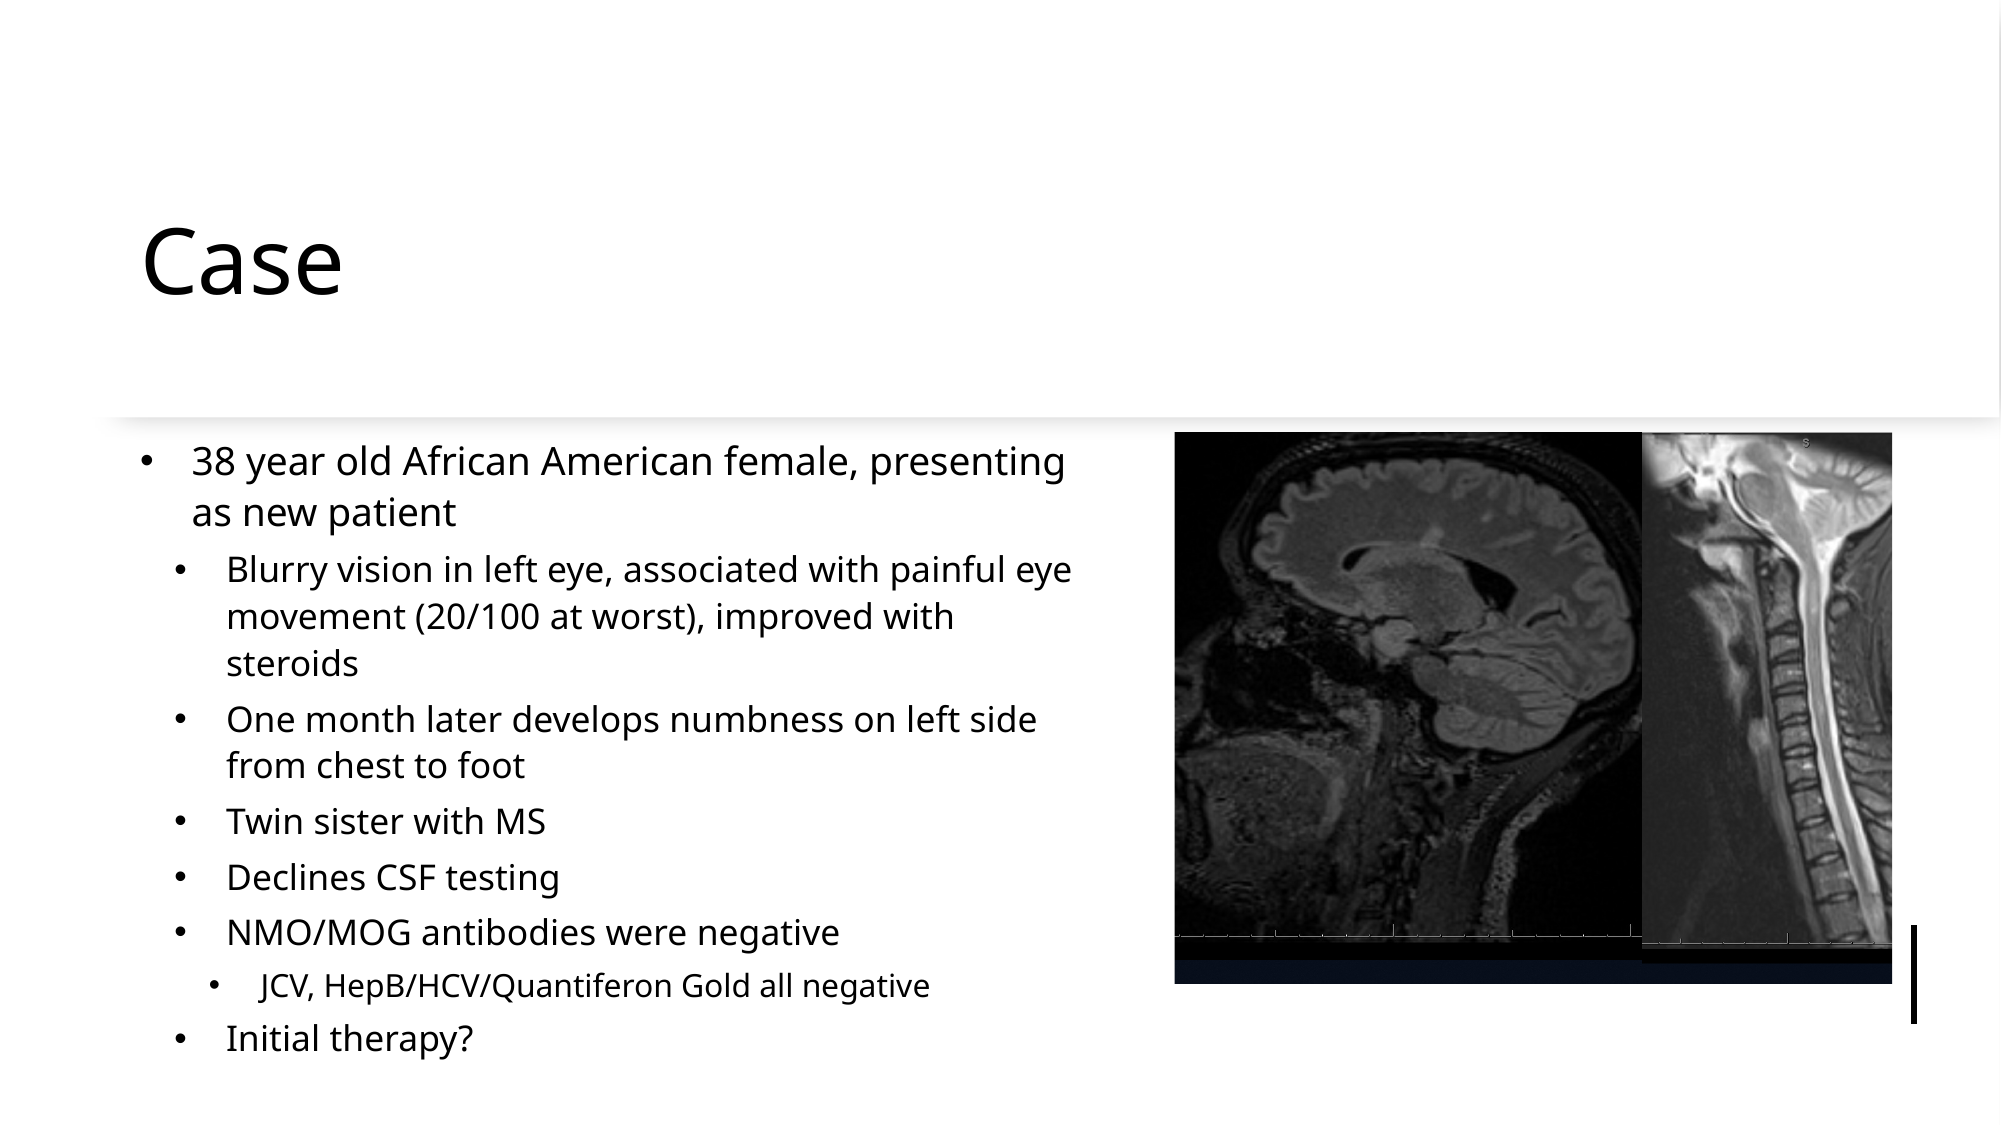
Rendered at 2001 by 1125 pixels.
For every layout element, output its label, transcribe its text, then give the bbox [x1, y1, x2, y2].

title Case [124, 140, 1828, 376]
picture [1174, 432, 1893, 985]
list 38 year old African American female, presenting as new patient Blurry vision in left eye, associated with painful eye movement (20/100 at worst), improved with steroids One month later develops numbness on left side from chest to foot Twin sister with MS Declines CSF testing NMO/MOG antibodies were negative JCV, HepB/HCV/Quantiferon Gold all negative Initial therapy? [124, 424, 1107, 1072]
